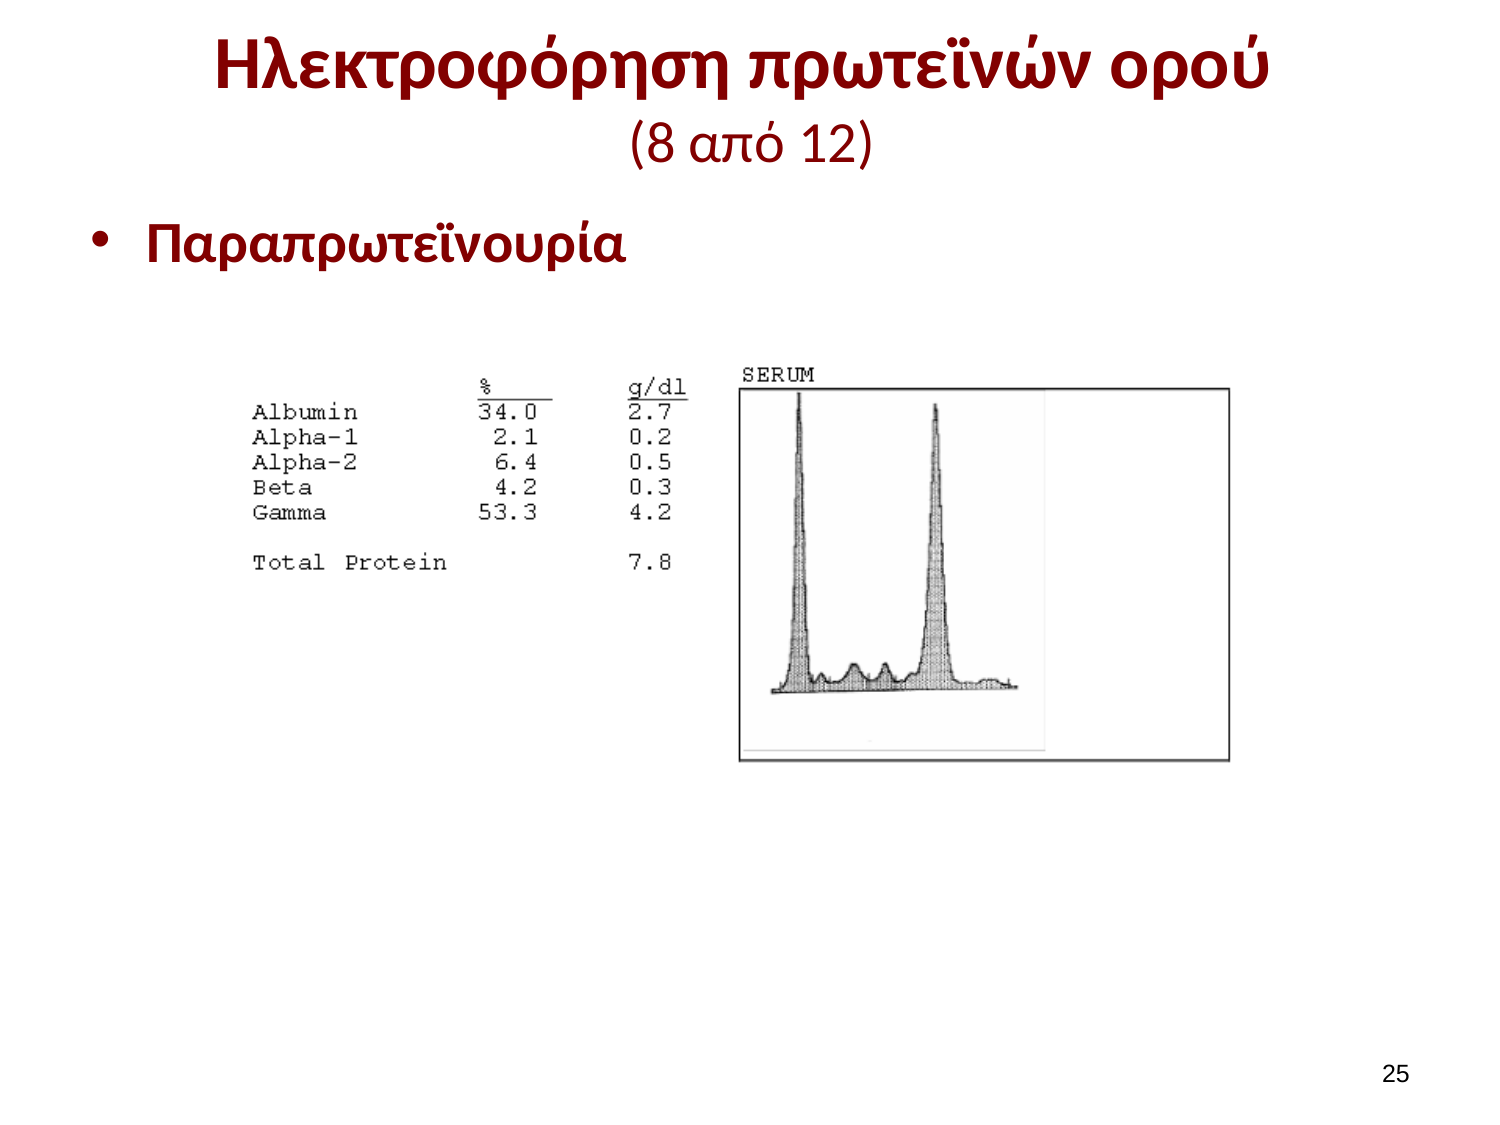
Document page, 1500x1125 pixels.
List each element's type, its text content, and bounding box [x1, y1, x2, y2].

slide_number 24 [1074, 1042, 1425, 1103]
list Παραπρωτεϊνουρία [75, 196, 1425, 315]
title Ηλεκτροφόρηση πρωτεϊνών ορού (8 από 12) [76, 19, 1427, 169]
picture [240, 349, 1260, 776]
